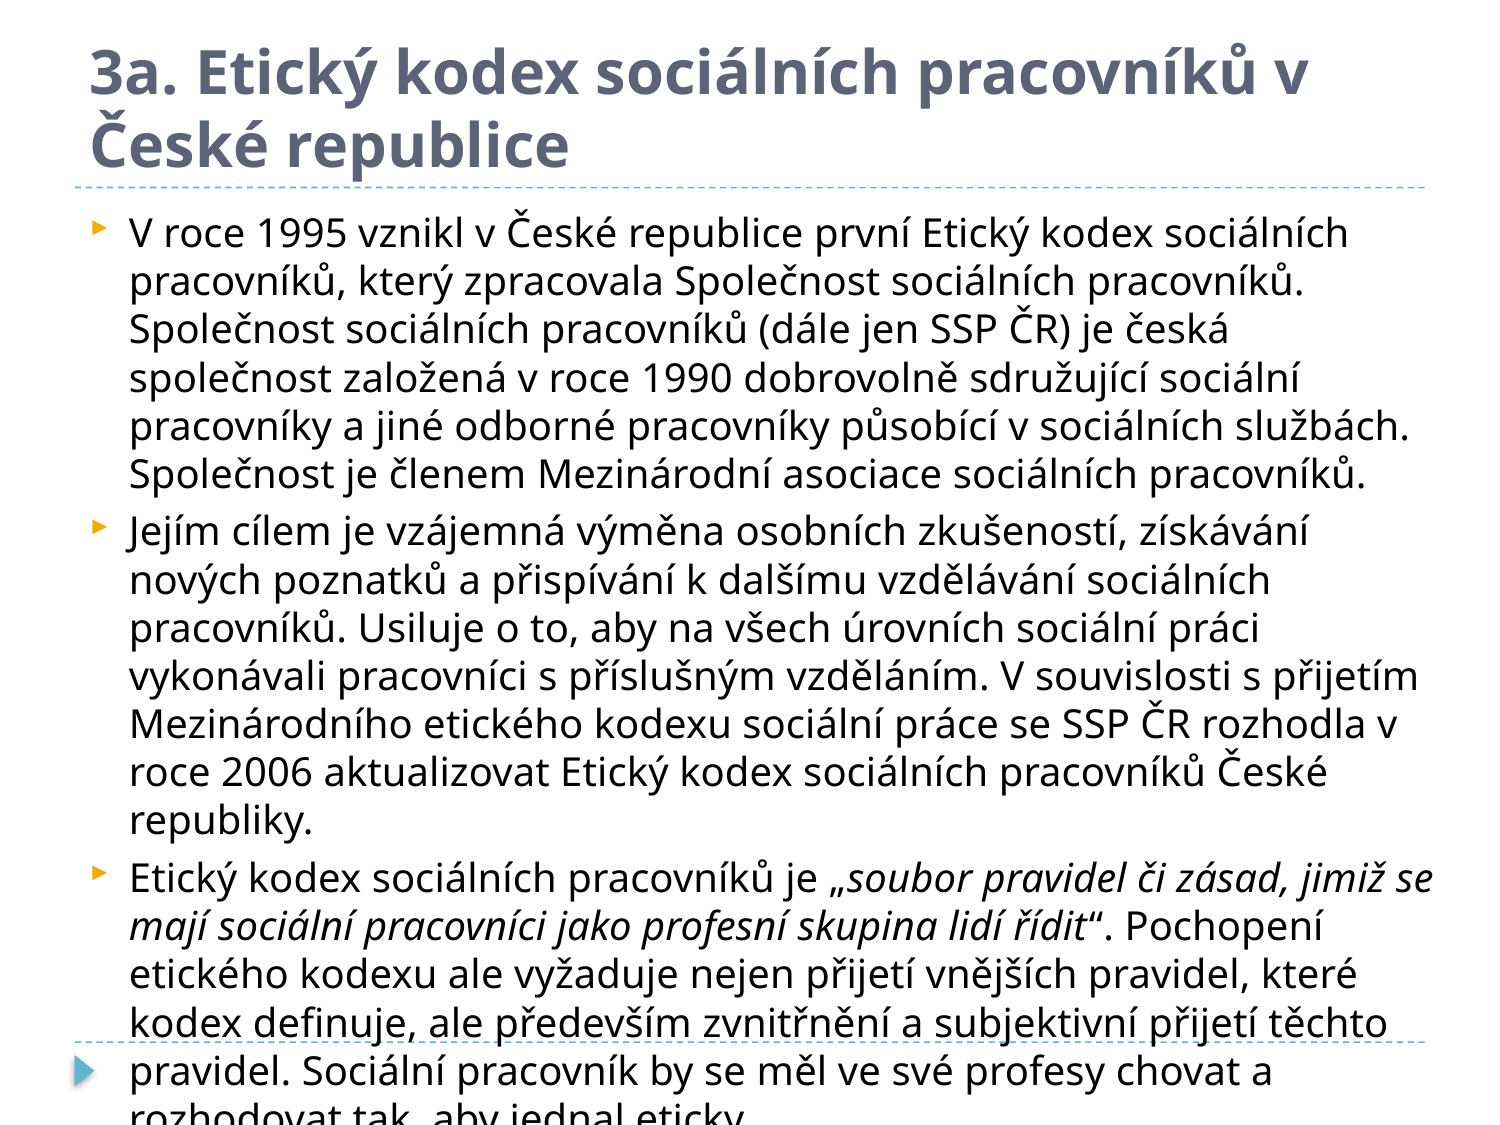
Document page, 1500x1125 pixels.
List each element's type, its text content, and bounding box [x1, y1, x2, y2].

title 3a. Etický kodex sociálních pracovníků v České republice [75, 24, 1425, 188]
list V roce 1995 vznikl v České republice první Etický kodex sociálních pracovníků, který zpracovala Společnost sociálních pracovníků. Společnost sociálních pracovníků (dále jen SSP ČR) je česká společnost založená v roce 1990 dobrovolně sdružující sociální pracovníky a jiné odborné pracovníky působící v sociálních službách. Společnost je členem Mezinárodní asociace sociálních pracovníků. Jejím cílem je vzájemná výměna osobních zkušeností, získávání nových poznatků a přispívání k dalšímu vzdělávání sociálních pracovníků. Usiluje o to, aby na všech úrovních sociální práci vykonávali pracovníci s příslušným vzděláním. V souvislosti s přijetím Mezinárodního etického kodexu sociální práce se SSP ČR rozhodla v roce 2006 aktualizovat Etický kodex sociálních pracovníků České republiky. Etický kodex sociálních pracovníků je „soubor pravidel či zásad, jimiž se mají sociální pracovníci jako profesní skupina lidí řídit“. Pochopení etického kodexu ale vyžaduje nejen přijetí vnějších pravidel, které kodex definuje, ale především zvnitřnění a subjektivní přijetí těchto pravidel. Sociální pracovník by se měl ve své profesy chovat a rozhodovat tak, aby jednal eticky. [75, 200, 1459, 1125]
